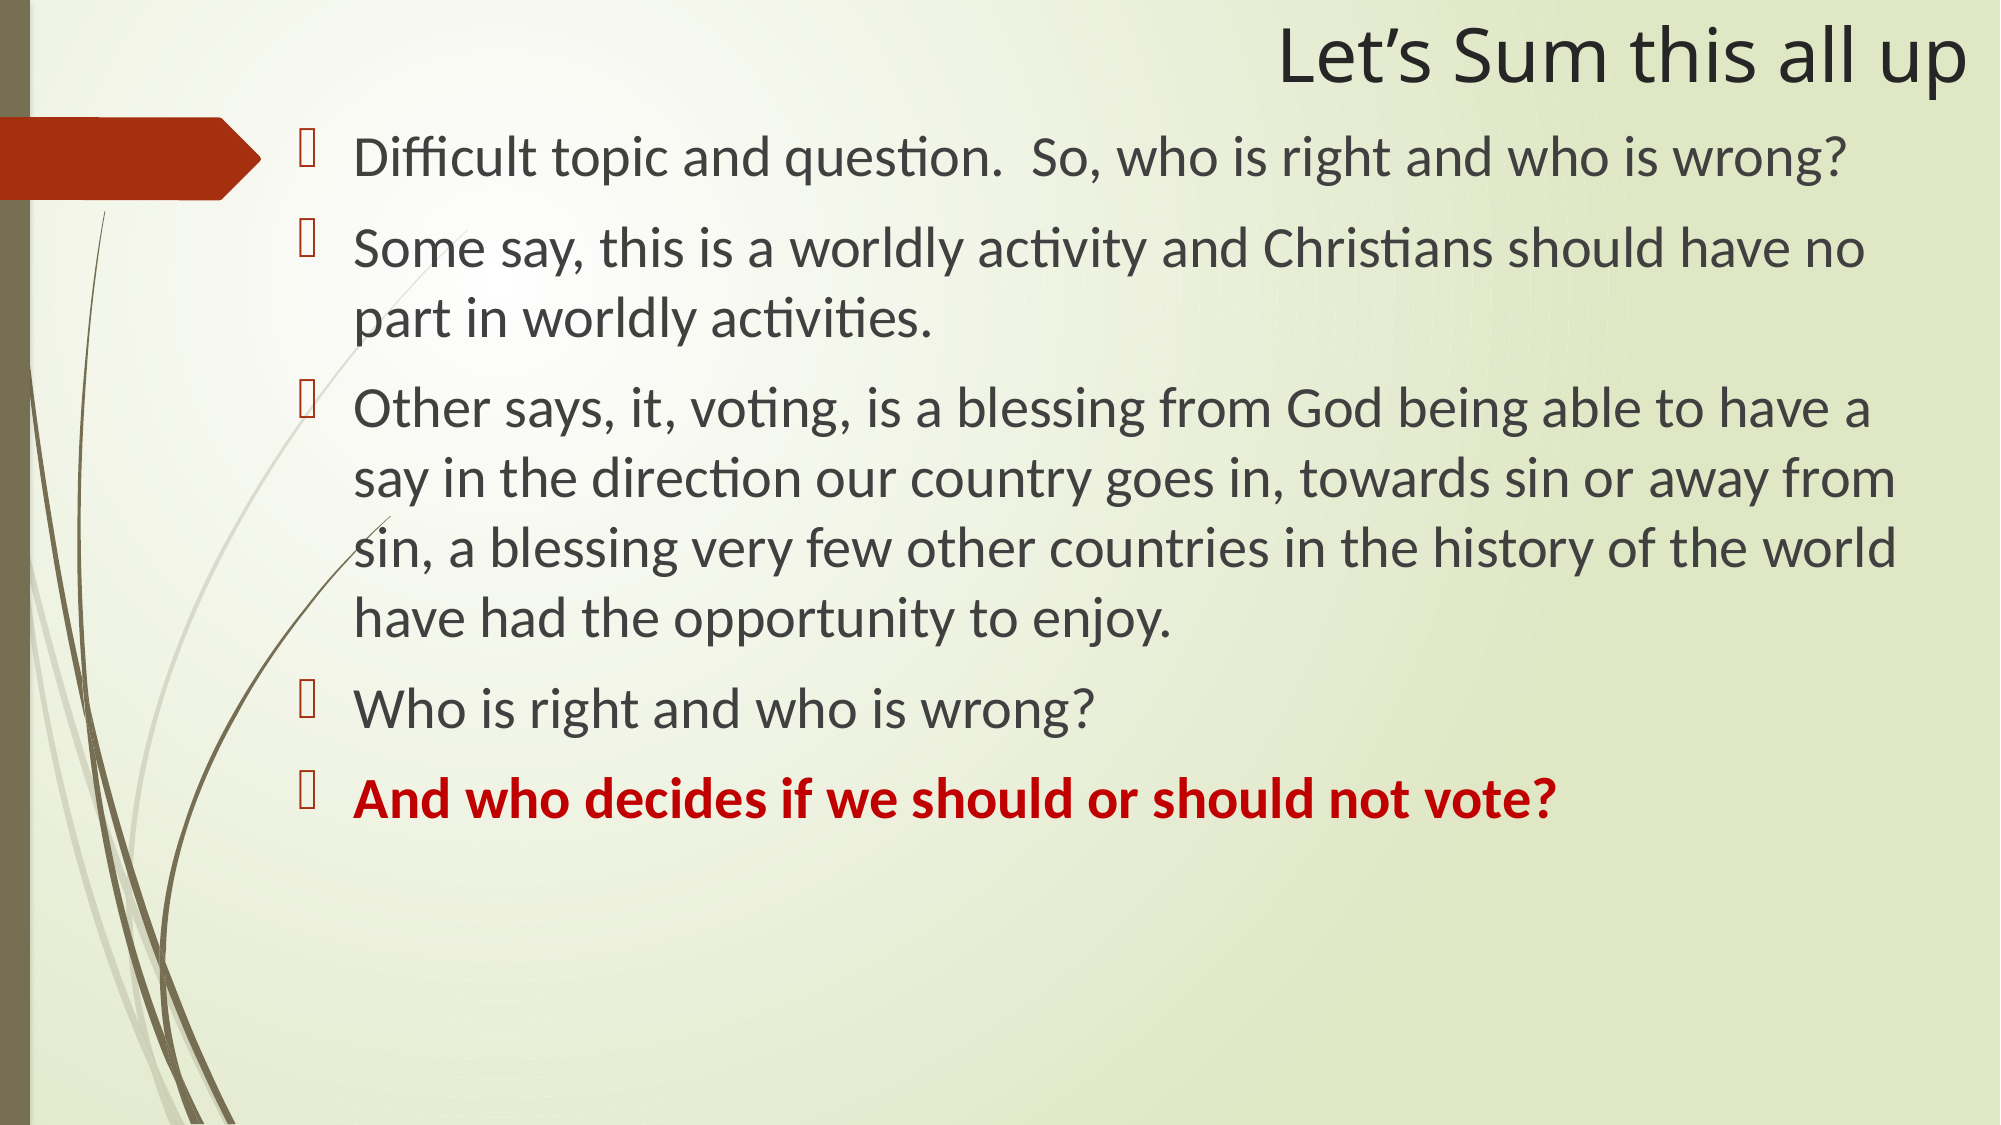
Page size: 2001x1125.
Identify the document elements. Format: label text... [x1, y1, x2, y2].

title Let’s Sum this all up [1261, 0, 2000, 111]
list Difficult topic and question. So, who is right and who is wrong? Some say, this is a worldly activity and Christians should have no part in worldly activities. Other says, it, voting, is a blessing from God being able to have a say in the direction our country goes in, towards sin or away from sin, a blessing very few other countries in the history of the world have had the opportunity to enjoy. Who is right and who is wrong? And who decides if we should or should not vote? [282, 110, 1967, 1088]
